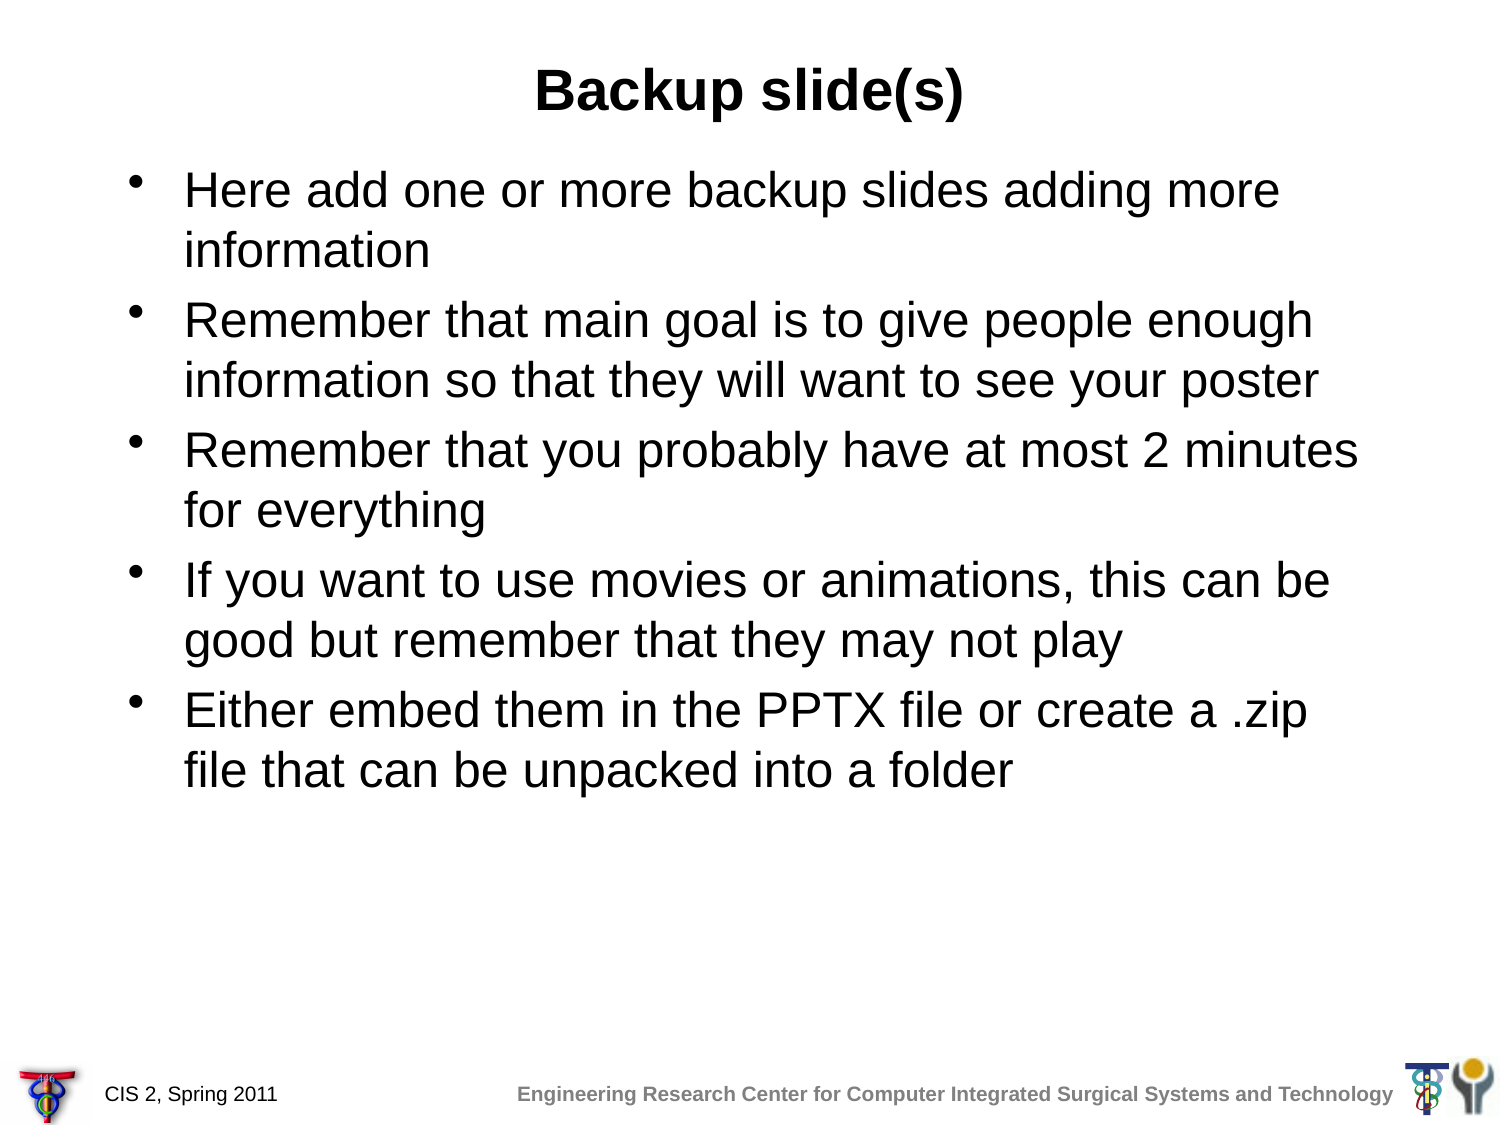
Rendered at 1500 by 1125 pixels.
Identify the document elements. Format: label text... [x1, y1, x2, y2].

title Backup slide(s) [112, 37, 1388, 138]
list Here add one or more backup slides adding more information Remember that main goal is to give people enough information so that they will want to see your poster Remember that you probably have at most 2 minutes for everything If you want to use movies or animations, this can be good but remember that they may not play Either embed them in the PPTX file or create a .zip file that can be unpacked into a folder [112, 149, 1388, 1051]
picture [1404, 1056, 1500, 1117]
picture [0, 1061, 92, 1125]
